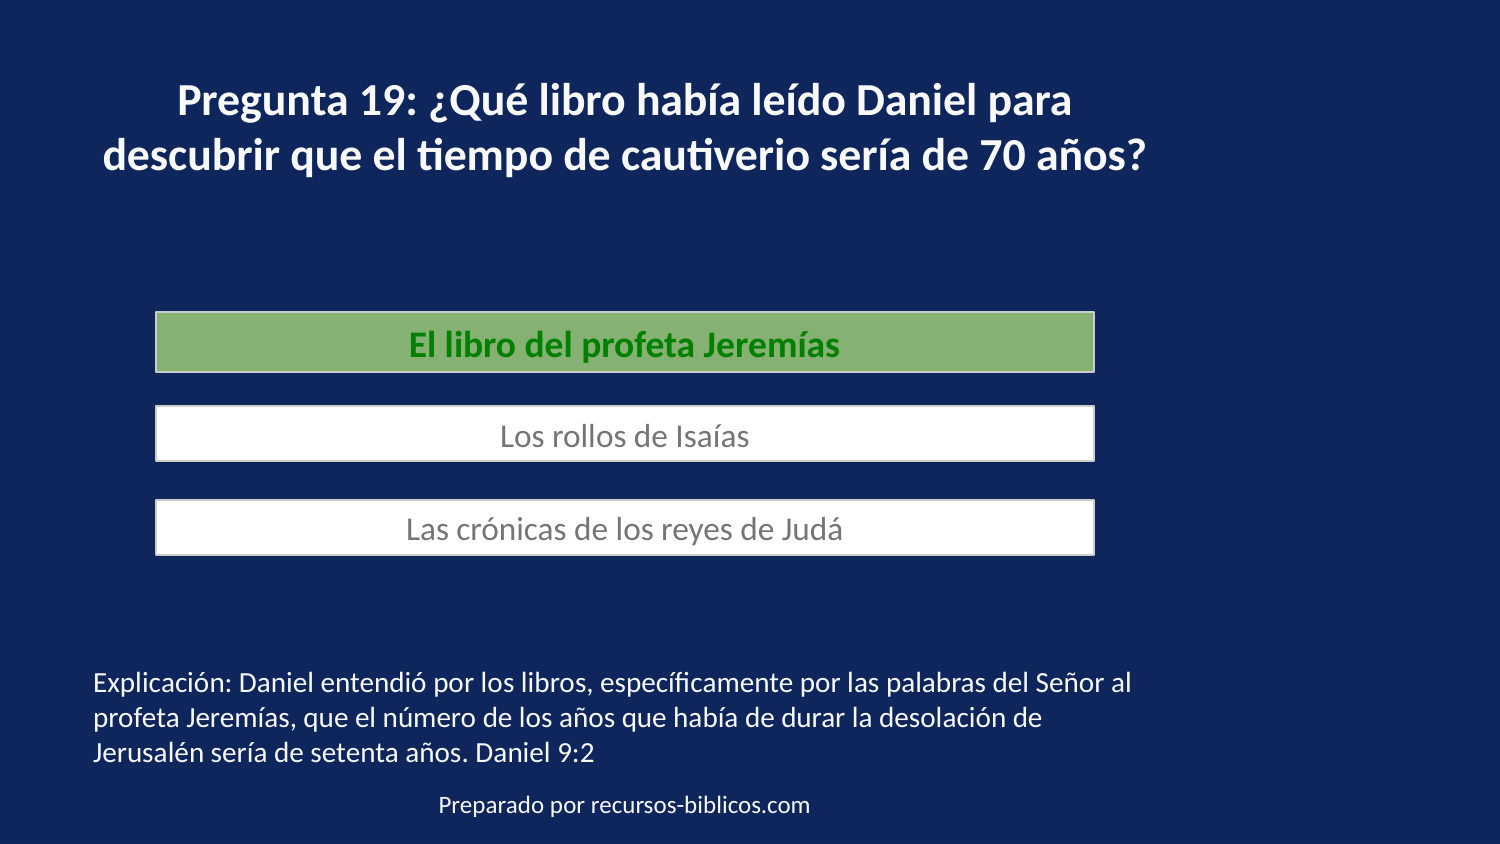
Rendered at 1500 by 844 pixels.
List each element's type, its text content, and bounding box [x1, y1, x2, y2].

text_box Los rollos de Isaías [156, 406, 1094, 462]
text_box Explicación: Daniel entendió por los libros, específicamente por las palabras del Señor al profeta Jeremías, que el número de los años que había de durar la desolación de Jerusalén sería de setenta años. Daniel 9:2 [78, 656, 1172, 777]
text_box El libro del profeta Jeremías [156, 312, 1094, 373]
text_box Las crónicas de los reyes de Judá [156, 499, 1094, 555]
text_box Preparado por recursos-biblicos.com [78, 781, 1172, 827]
text_box Pregunta 19: ¿Qué libro había leído Daniel para descubrir que el tiempo de cautiverio sería de 70 años? [78, 62, 1172, 188]
